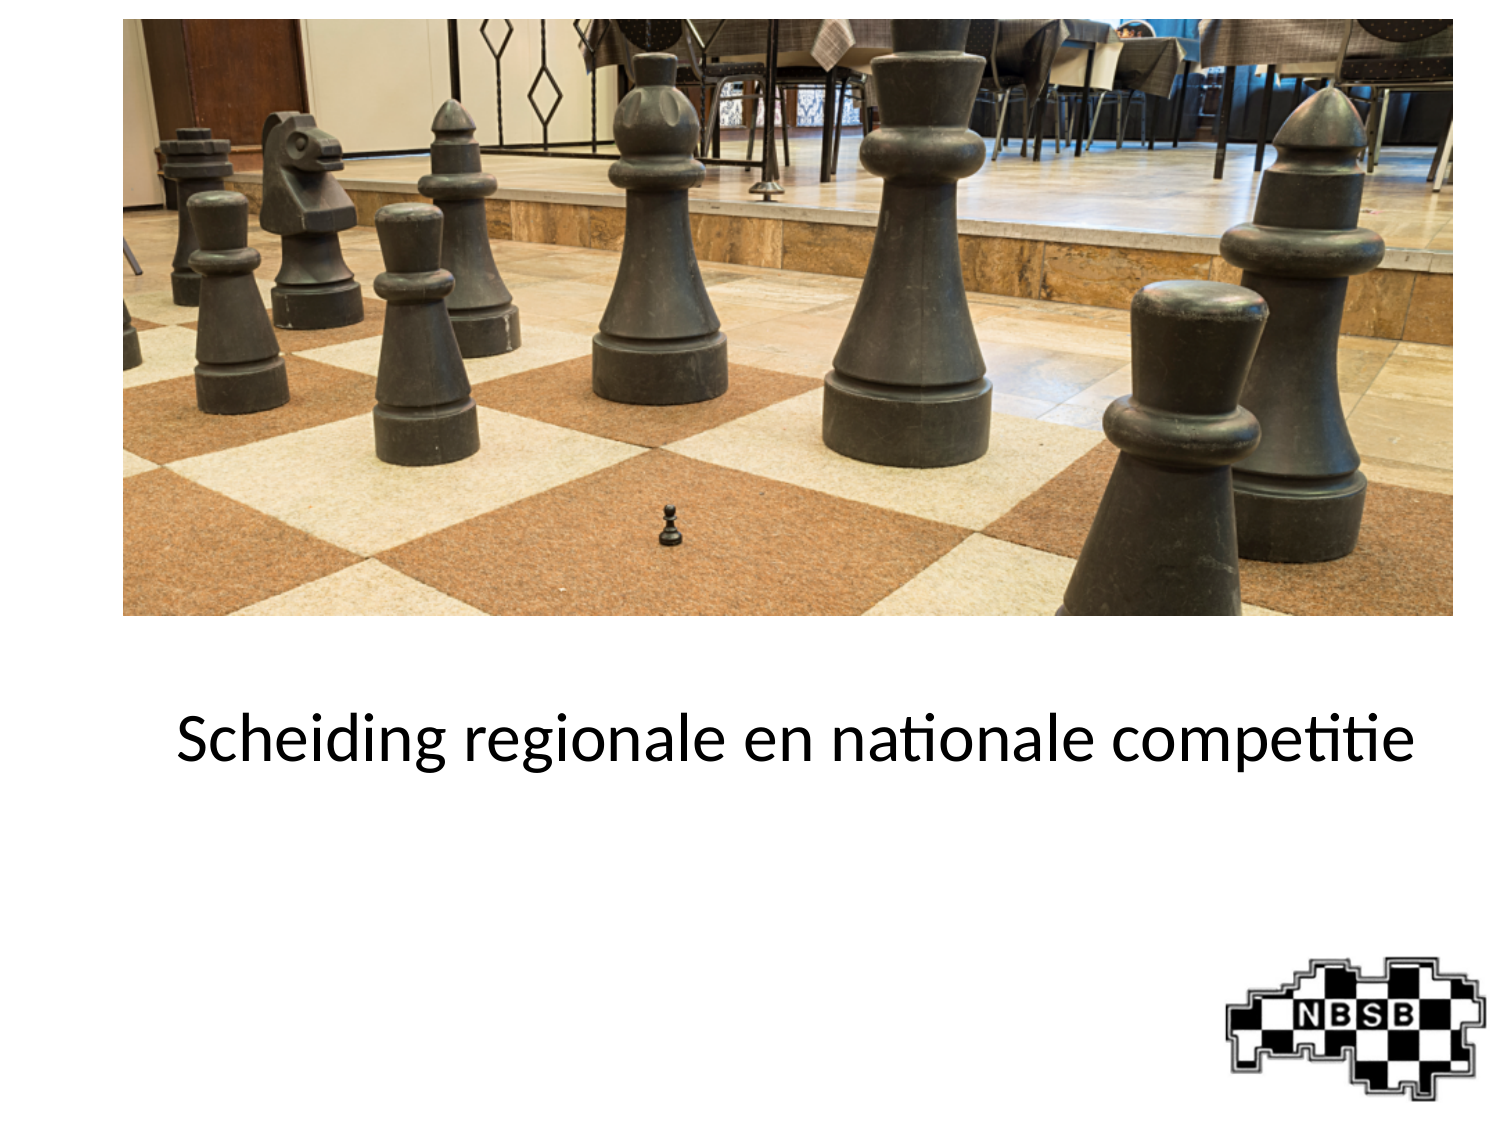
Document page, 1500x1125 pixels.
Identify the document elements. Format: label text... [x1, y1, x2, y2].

picture [123, 18, 1453, 616]
picture [1213, 949, 1495, 1107]
text_box Scheiding regionale en nationale competitie [159, 645, 1435, 823]
